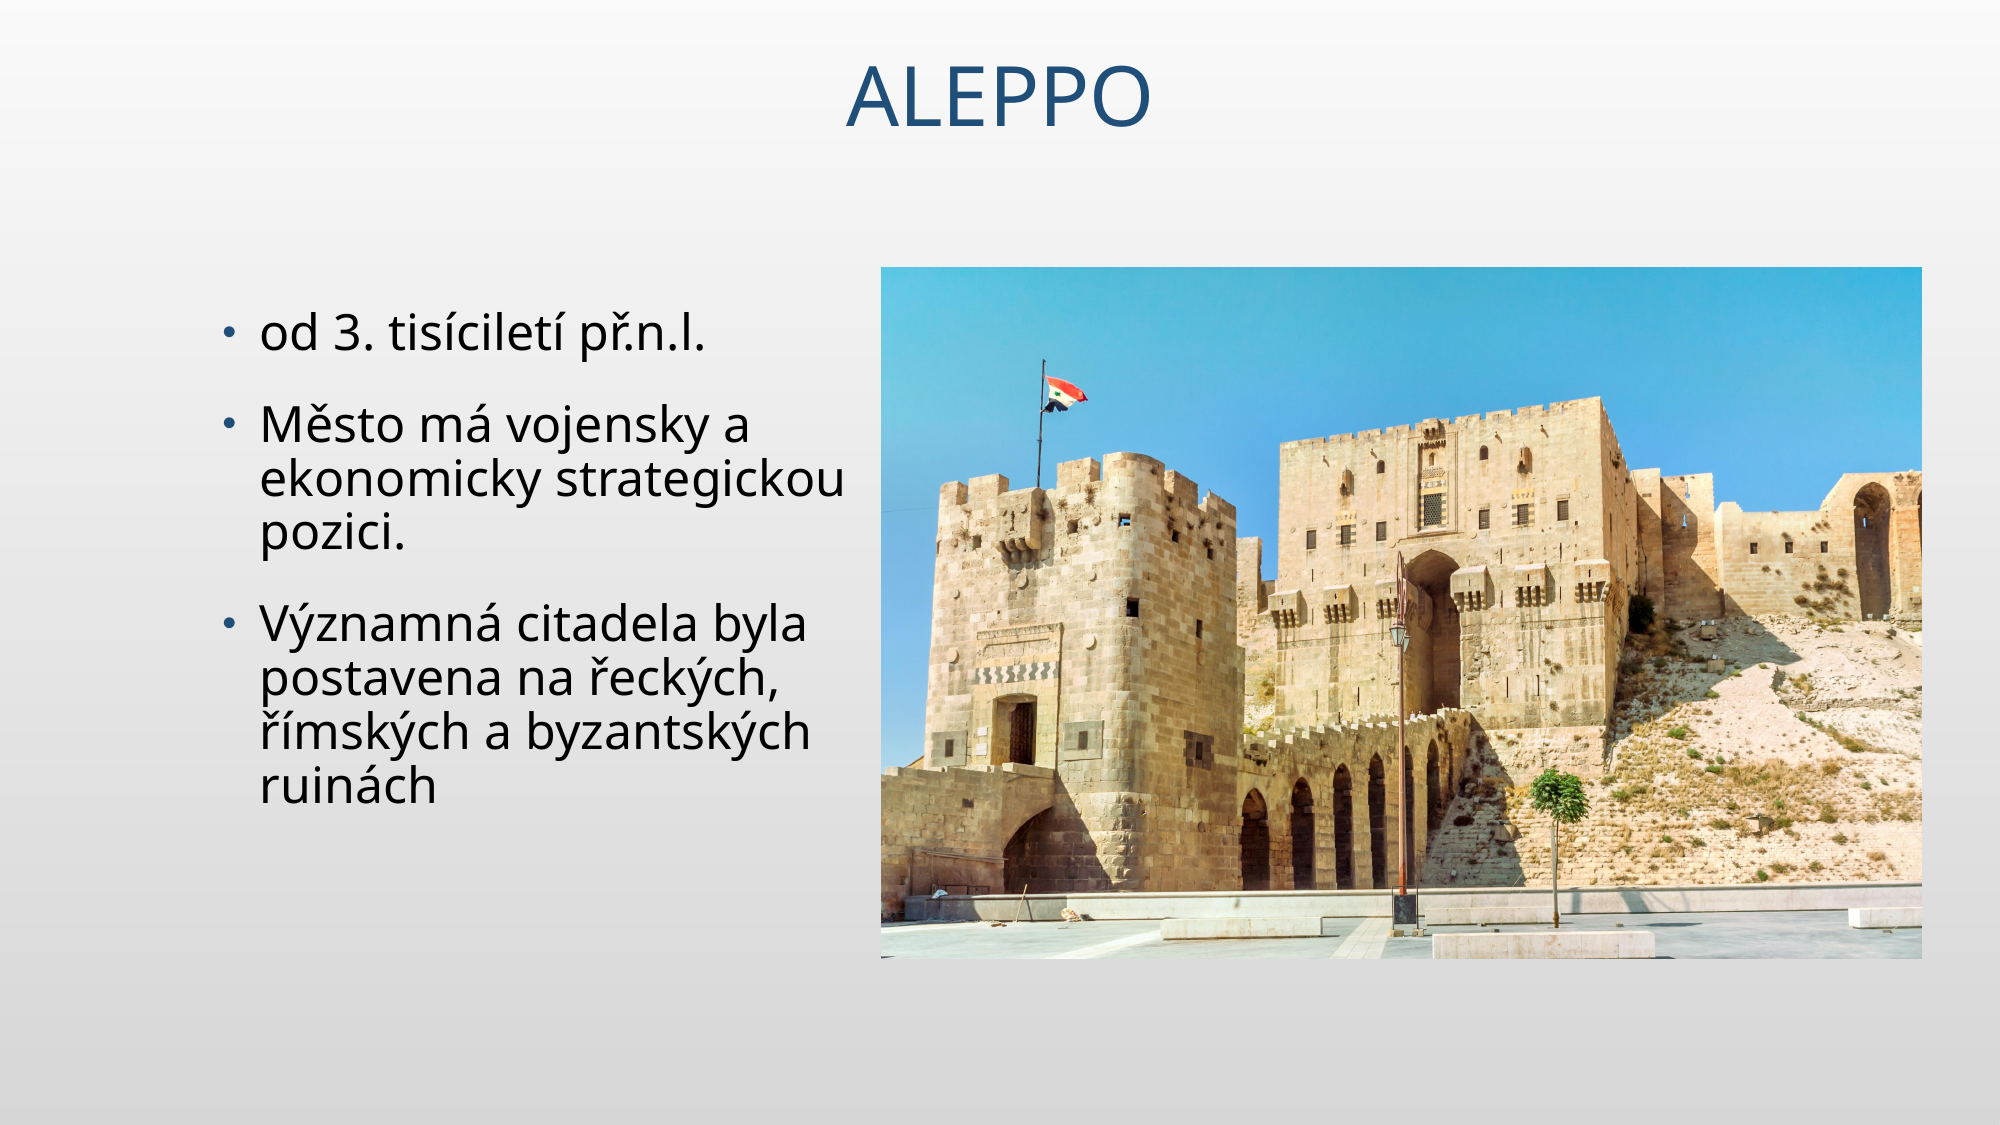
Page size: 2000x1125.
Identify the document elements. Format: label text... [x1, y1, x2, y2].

picture [881, 267, 1922, 959]
list od 3. tisíciletí př.n.l. Město má vojensky a ekonomicky strategickou pozici. Významná citadela byla postavena na řeckých, římských a byzantských ruinách [199, 299, 906, 1013]
title Aleppo [200, 2, 1801, 153]
